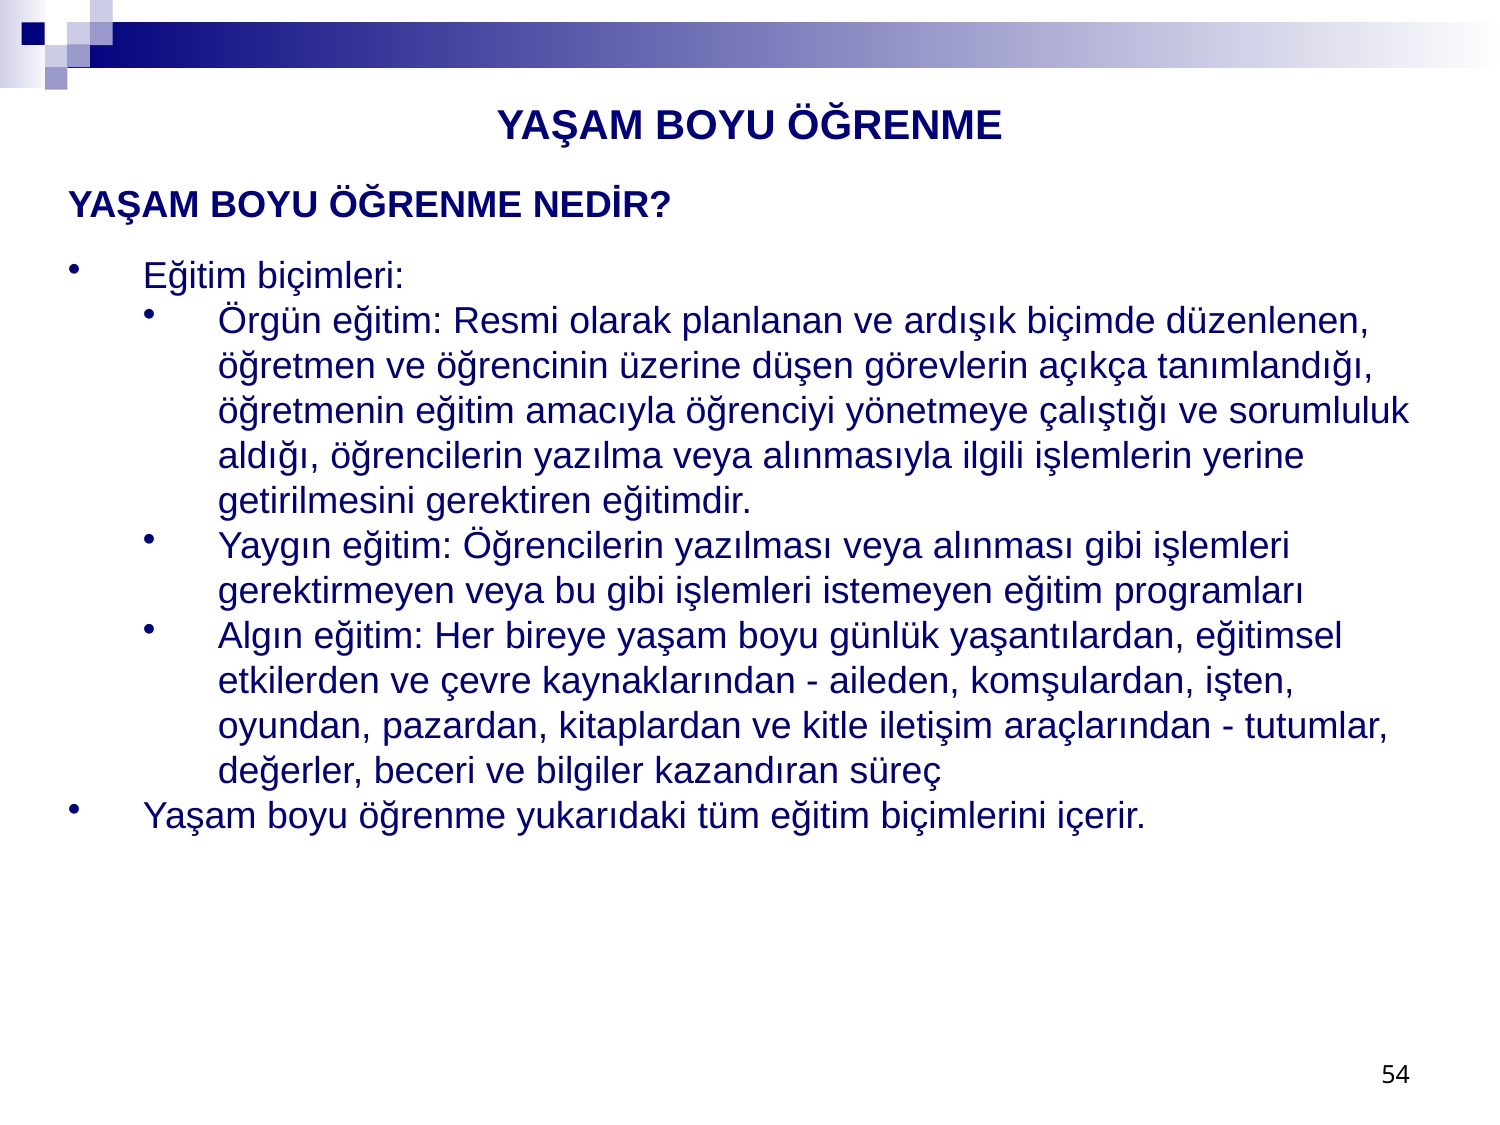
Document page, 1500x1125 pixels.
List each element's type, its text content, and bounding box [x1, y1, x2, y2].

slide_number 54 [1074, 1024, 1426, 1101]
text_box Eğitim biçimleri: Örgün eğitim: Resmi olarak planlanan ve ardışık biçimde düzenlenen, öğretmen ve öğrencinin üzerine düşen görevlerin açıkça tanımlandığı, öğretmenin eğitim amacıyla öğrenciyi yönetmeye çalıştığı ve sorumluluk aldığı, öğrencilerin yazılma veya alınmasıyla ilgili işlemlerin yerine getirilmesini gerektiren eğitimdir. Yaygın eğitim: Öğrencilerin yazılması veya alınması gibi işlemleri gerektirmeyen veya bu gibi işlemleri istemeyen eğitim programları Algın eğitim: Her bireye yaşam boyu günlük yaşantılardan, eğitimsel etkilerden ve çevre kaynaklarından - aileden, komşulardan, işten, oyundan, pazardan, kitaplardan ve kitle iletişim araçlarından - tutumlar, değerler, beceri ve bilgiler kazandıran süreç Yaşam boyu öğrenme yukarıdaki tüm eğitim biçimlerini içerir. [53, 243, 1447, 844]
text_box YAŞAM BOYU ÖĞRENME [0, 90, 1500, 155]
text_box YAŞAM BOYU ÖĞRENME NEDİR? [53, 172, 1447, 233]
